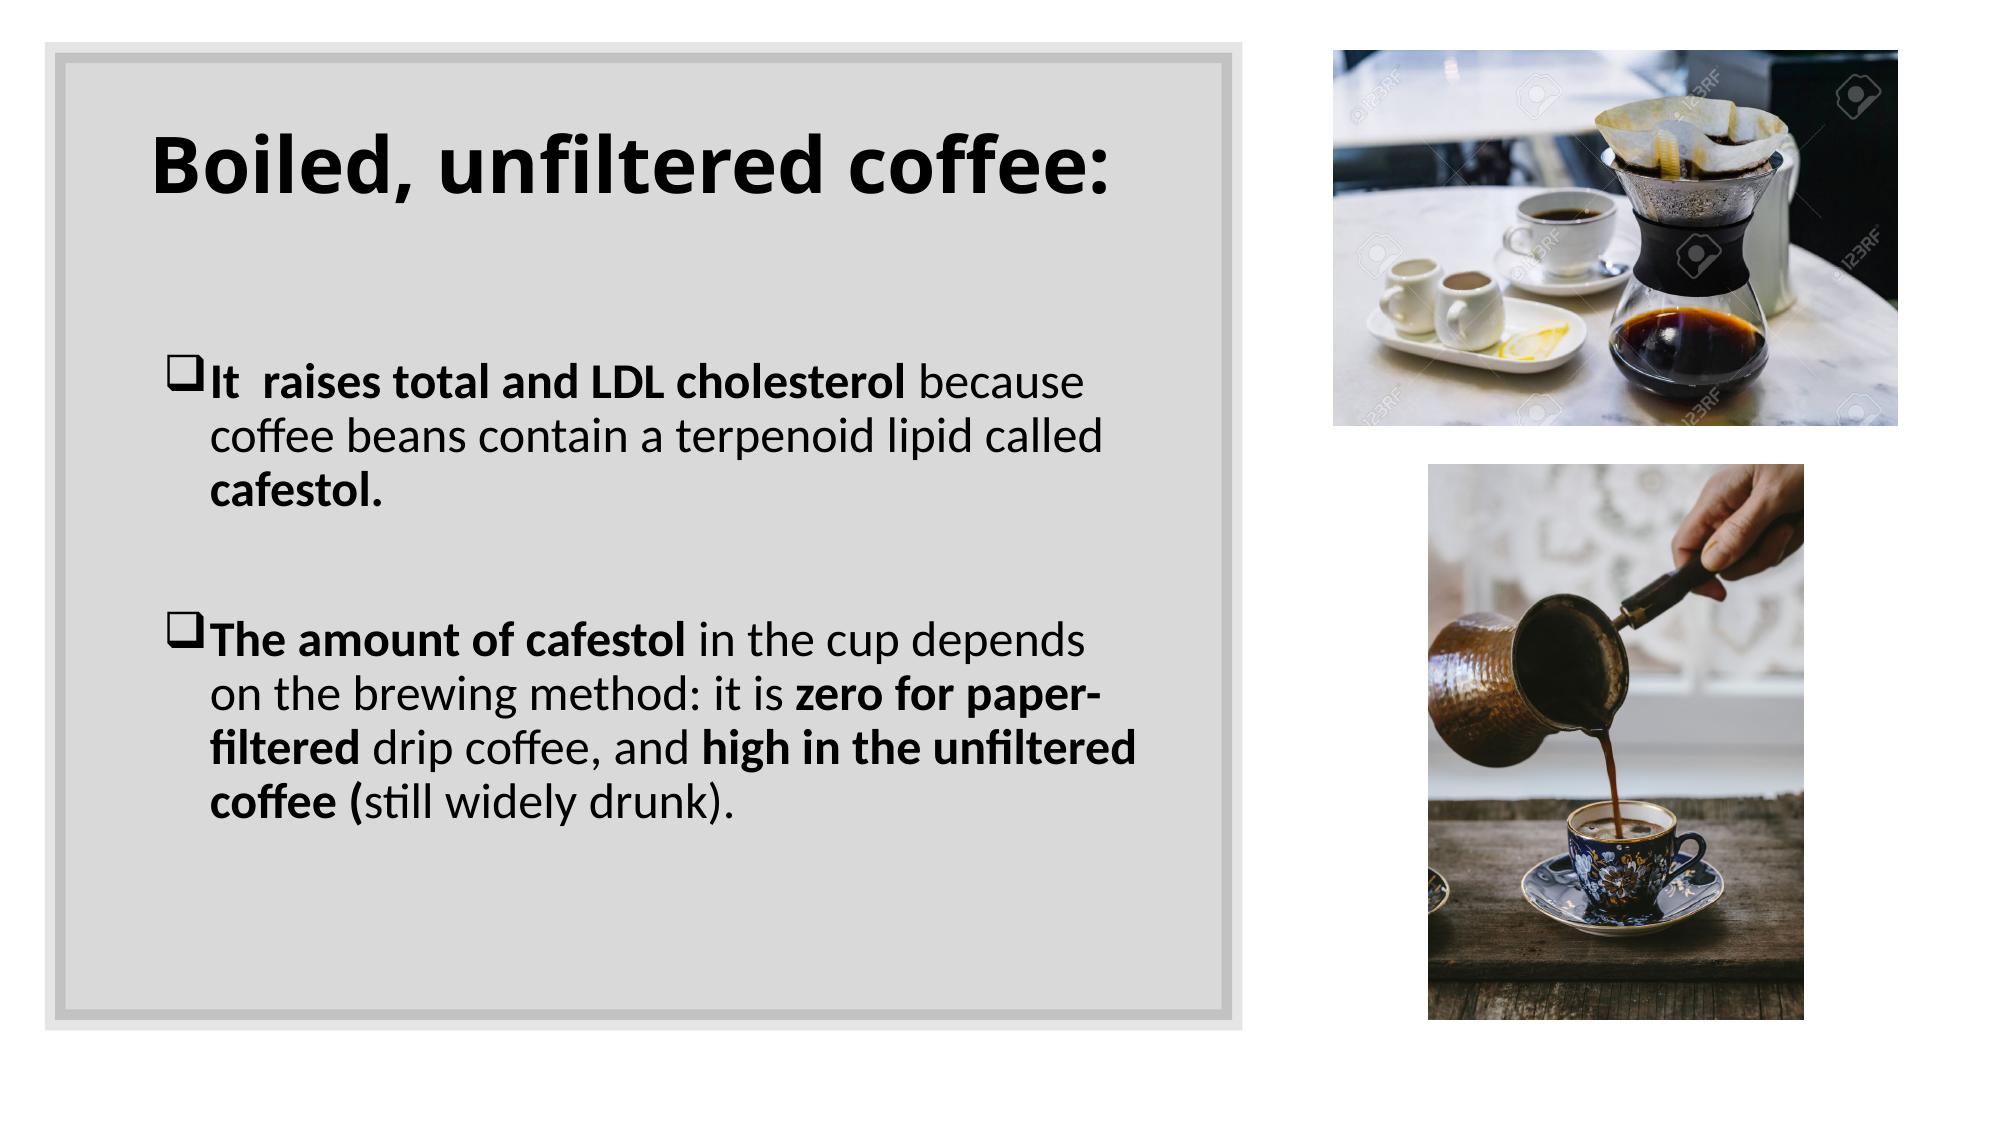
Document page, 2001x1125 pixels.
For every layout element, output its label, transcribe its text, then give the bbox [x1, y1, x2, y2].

title Boiled, unfiltered coffee: [134, 105, 1153, 326]
picture [1428, 463, 1804, 1020]
list It raises total and LDL cholesterol because coffee beans contain a terpenoid lipid called cafestol. The amount of cafestol in the cup depends on the brewing method: it is zero for paper-filtered drip coffee, and high in the unfiltered coffee (still widely drunk). [134, 348, 1153, 943]
picture [1333, 50, 1898, 426]
text_box [54, 52, 1233, 1021]
